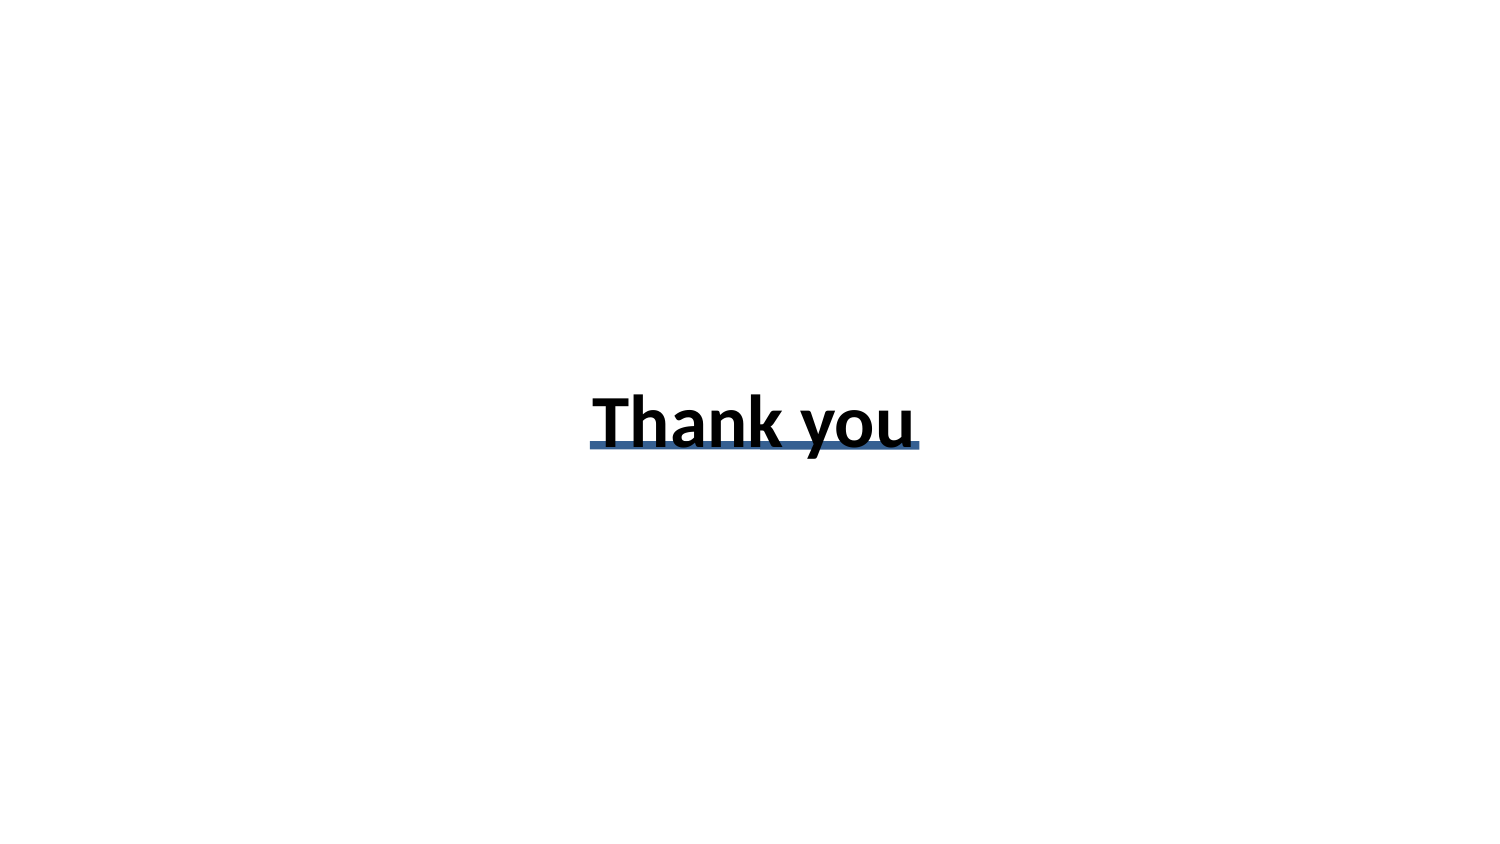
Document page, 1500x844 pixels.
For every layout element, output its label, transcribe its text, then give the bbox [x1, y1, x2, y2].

text_box Thank you [486, 365, 1022, 437]
